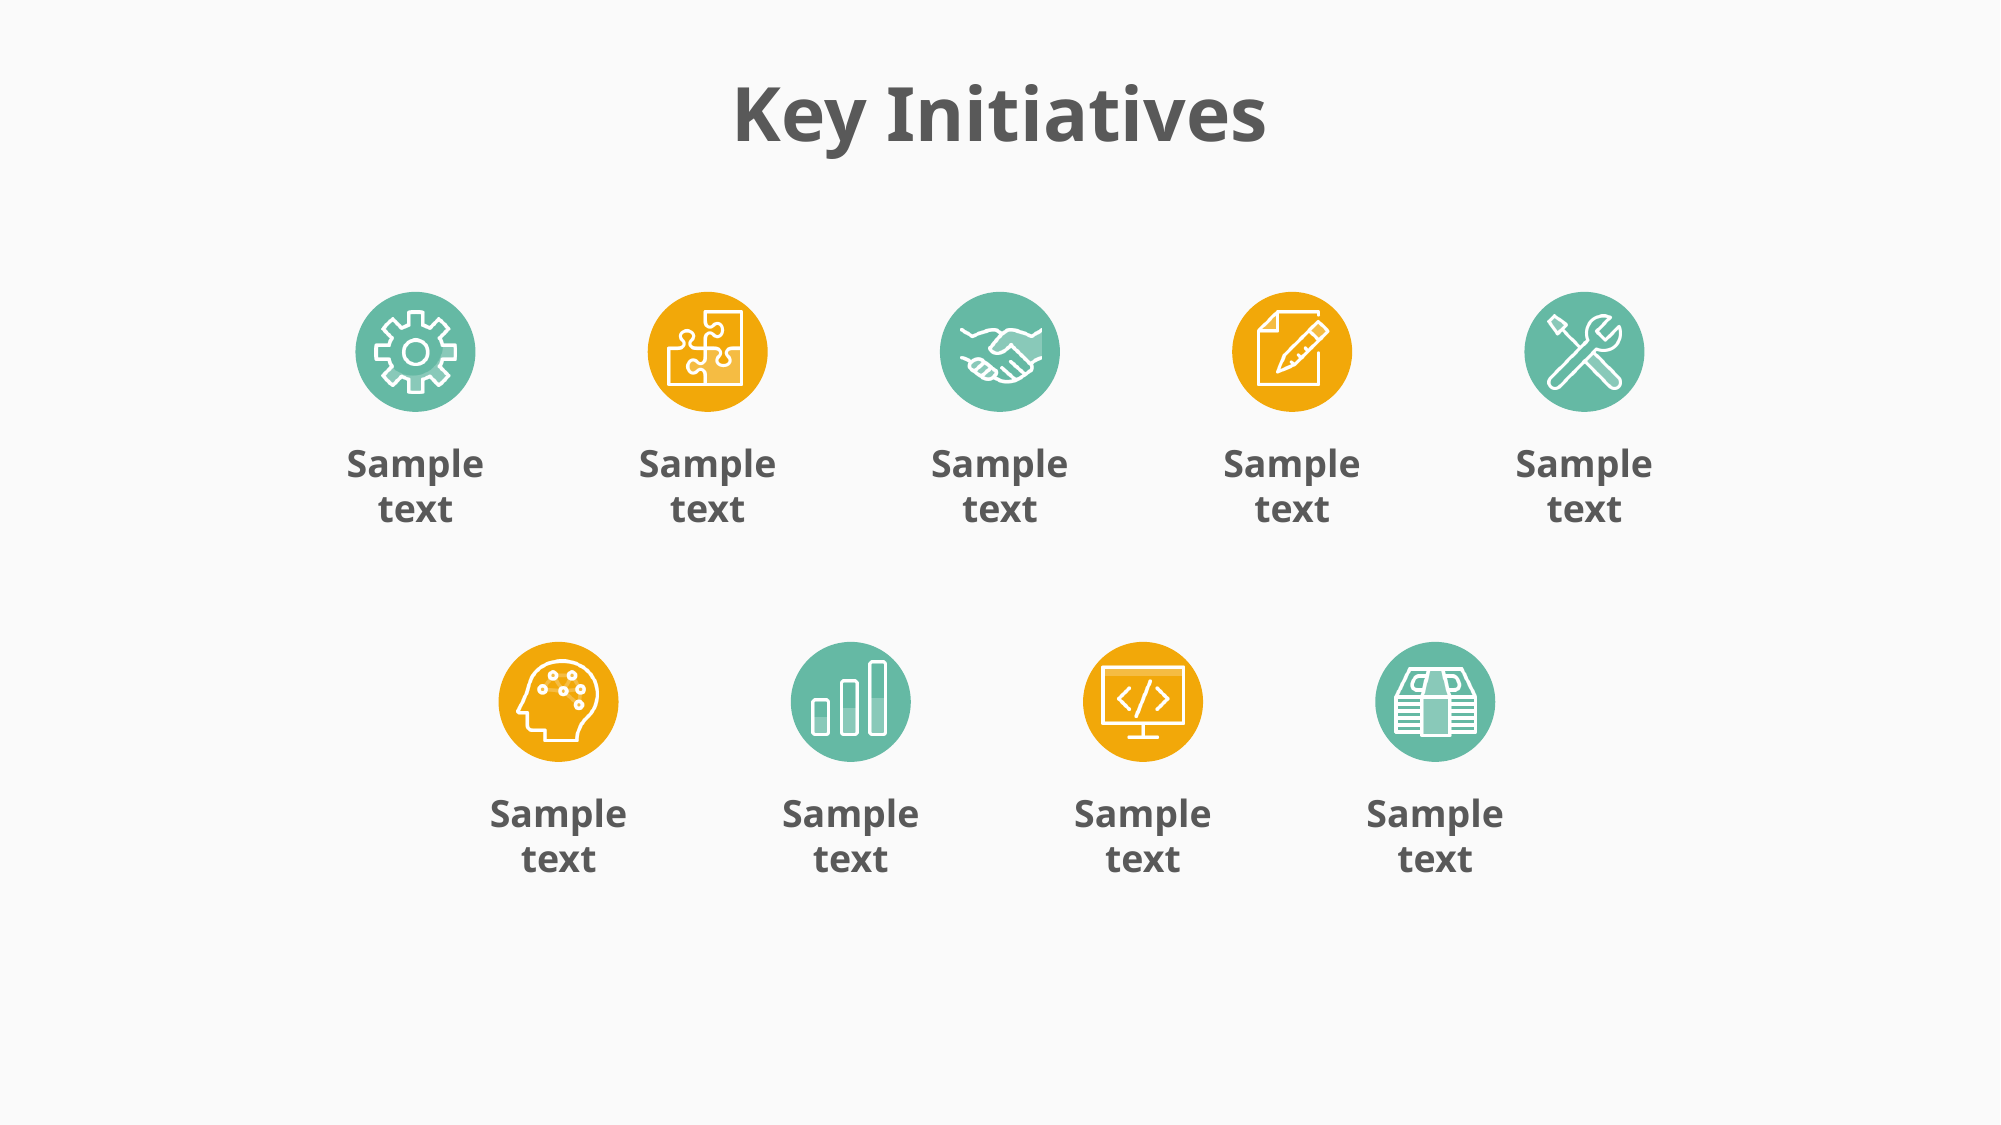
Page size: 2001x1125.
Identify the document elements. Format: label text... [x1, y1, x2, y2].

text_box Sample text [1028, 774, 1258, 896]
picture [1255, 310, 1331, 386]
picture [1394, 660, 1477, 744]
picture [374, 310, 457, 394]
text_box Sample text [736, 774, 966, 896]
picture [958, 314, 1042, 397]
text_box [497, 640, 620, 763]
text_box Sample text [444, 774, 673, 896]
text_box [938, 290, 1061, 413]
text_box Sample text [885, 424, 1115, 546]
text_box Sample text [301, 424, 530, 546]
text_box Sample text [1177, 424, 1407, 546]
picture [1101, 660, 1185, 744]
picture [811, 660, 887, 736]
text_box [1231, 290, 1354, 413]
text_box [354, 290, 477, 413]
text_box [1523, 290, 1646, 413]
picture [516, 659, 599, 742]
text_box [789, 640, 912, 763]
text_box [646, 290, 769, 413]
text_box [1082, 640, 1205, 763]
text_box [1374, 640, 1497, 763]
text_box Sample text [1321, 774, 1550, 896]
picture [1546, 314, 1622, 390]
text_box Key Initiatives [210, 59, 1789, 165]
text_box Sample text [1470, 424, 1699, 546]
picture [667, 310, 743, 386]
text_box Sample text [593, 424, 822, 546]
